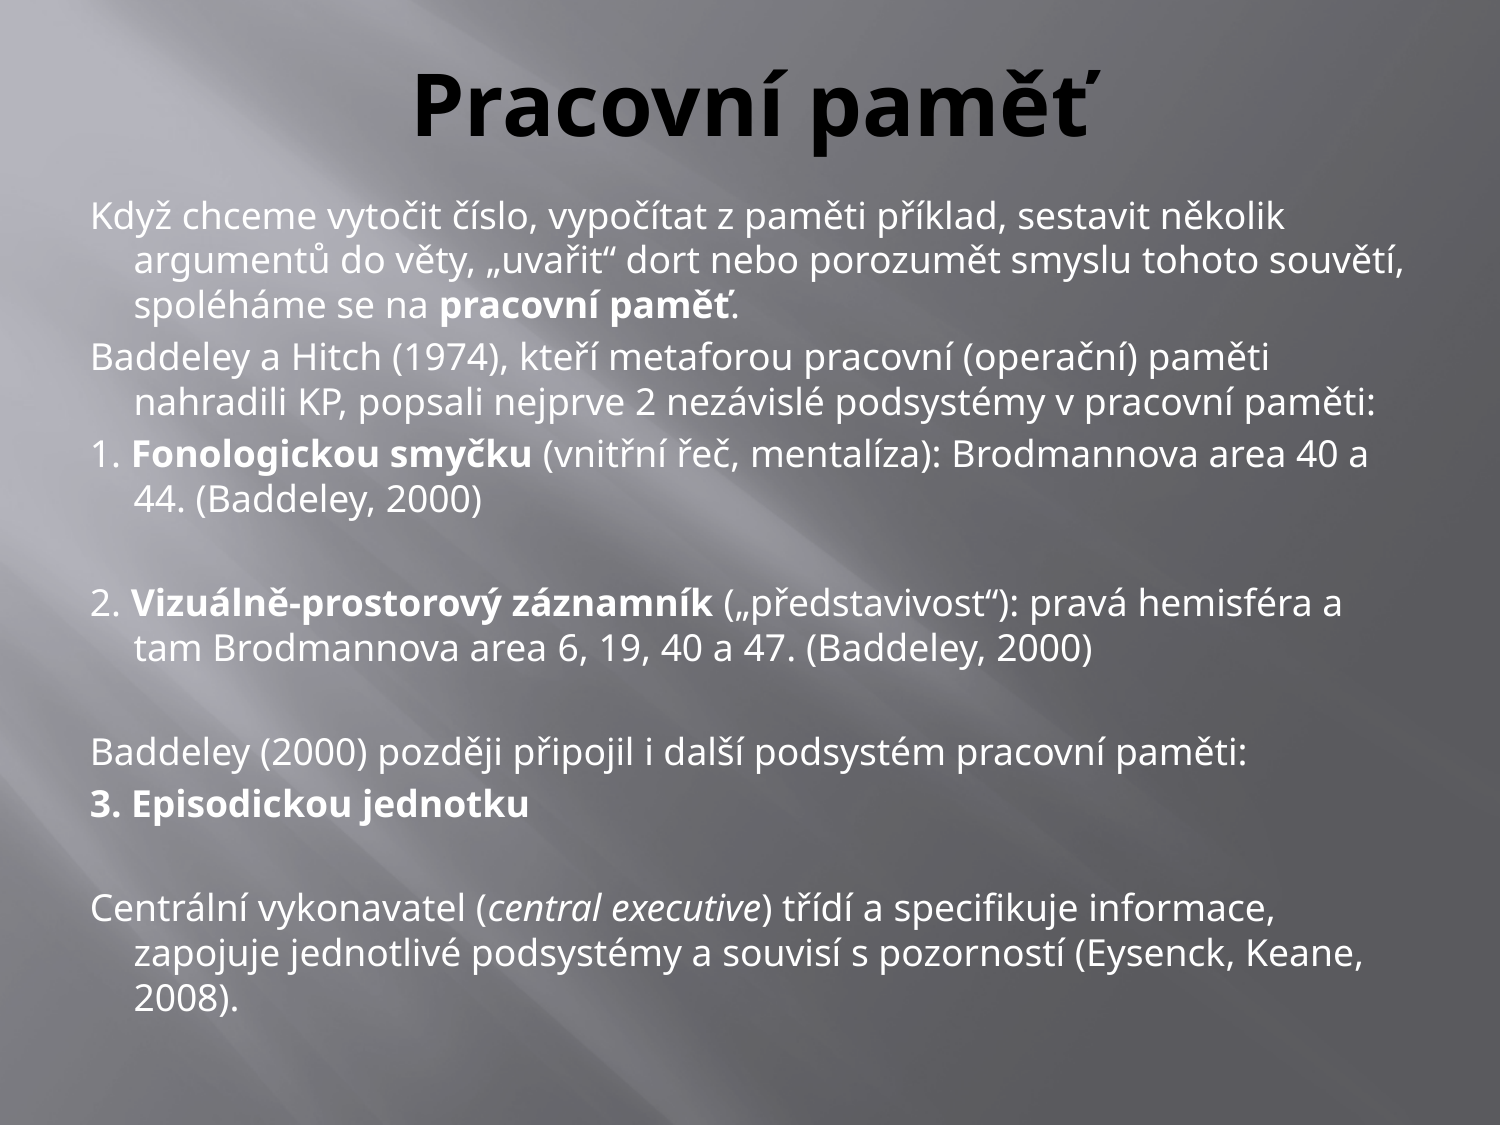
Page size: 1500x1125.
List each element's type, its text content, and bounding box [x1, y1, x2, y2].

title Pracovní paměť [75, 41, 1425, 161]
list Když chceme vytočit číslo, vypočítat z paměti příklad, sestavit několik argumentů do věty, „uvařit“ dort nebo porozumět smyslu tohoto souvětí, spoléháme se na pracovní paměť. Baddeley a Hitch (1974), kteří metaforou pracovní (operační) paměti nahradili KP, popsali nejprve 2 nezávislé podsystémy v pracovní paměti: 1. Fonologickou smyčku (vnitřní řeč, mentalíza): Brodmannova area 40 a 44. (Baddeley, 2000) 2. Vizuálně-prostorový záznamník („představivost“): pravá hemisféra a tam Brodmannova area 6, 19, 40 a 47. (Baddeley, 2000) Baddeley (2000) později připojil i další podsystém pracovní paměti: 3. Episodickou jednotku Centrální vykonavatel (central executive) třídí a specifikuje informace, zapojuje jednotlivé podsystémy a souvisí s pozorností (Eysenck, Keane, 2008). [75, 184, 1425, 1035]
